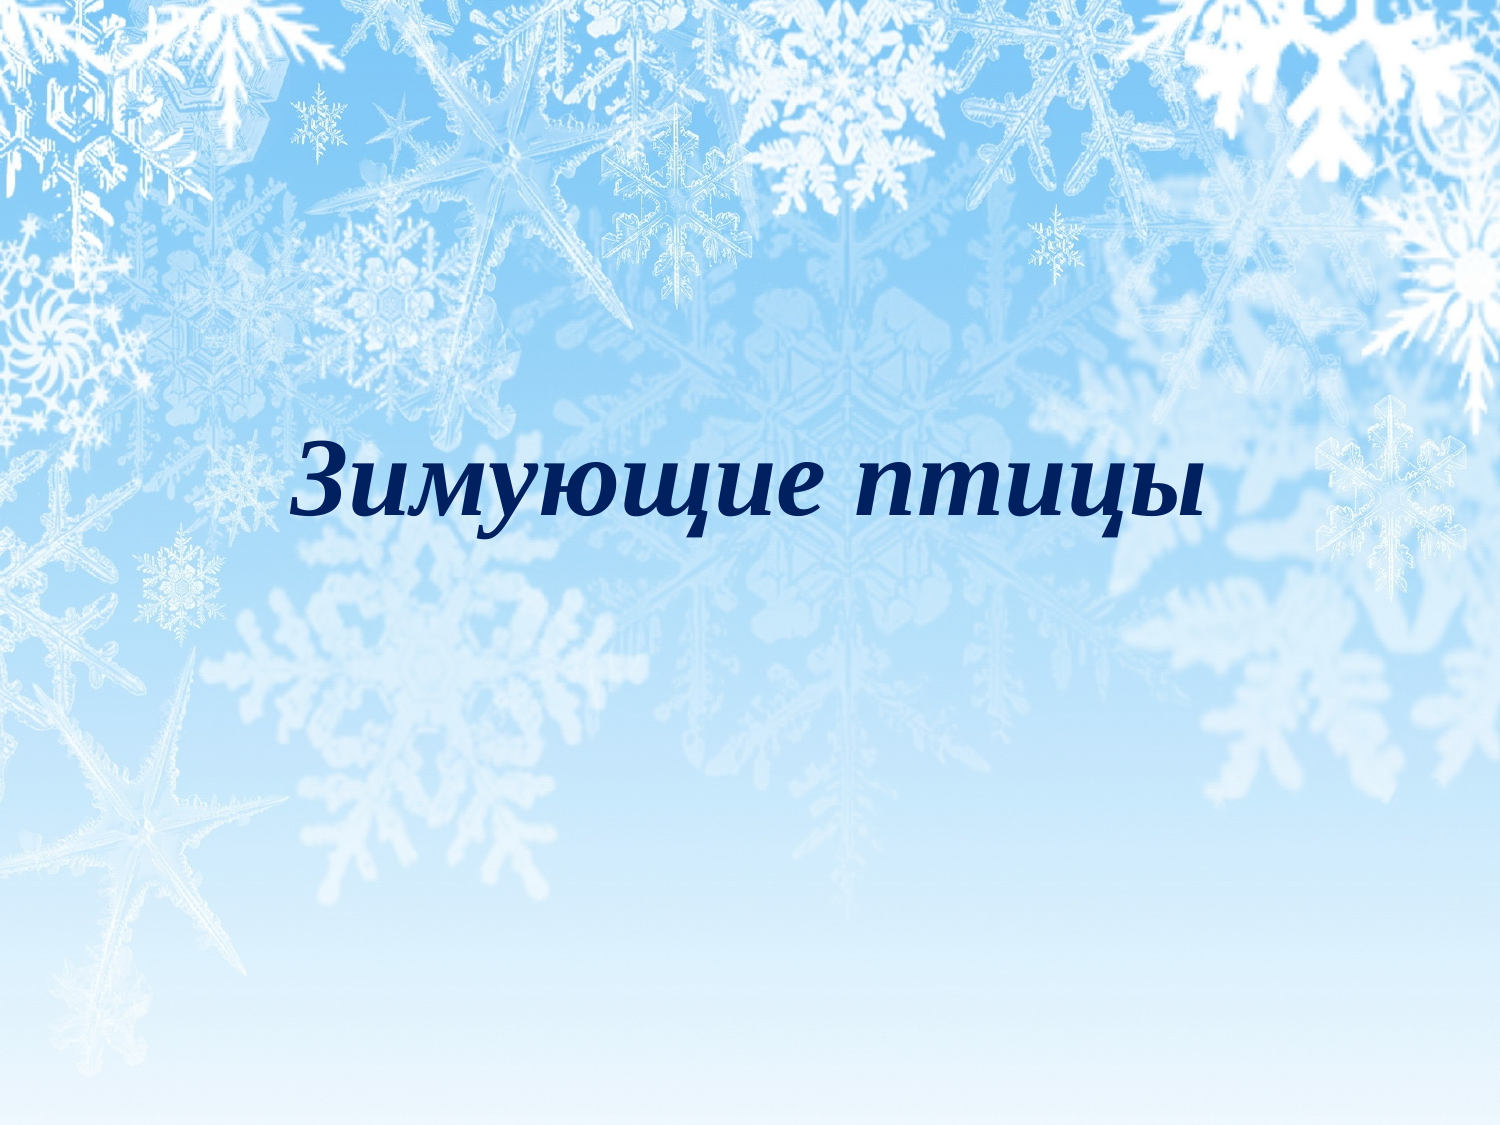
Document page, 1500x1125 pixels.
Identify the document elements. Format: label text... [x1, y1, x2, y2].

picture [0, 0, 1500, 1125]
title Зимующие птицы [112, 349, 1388, 591]
